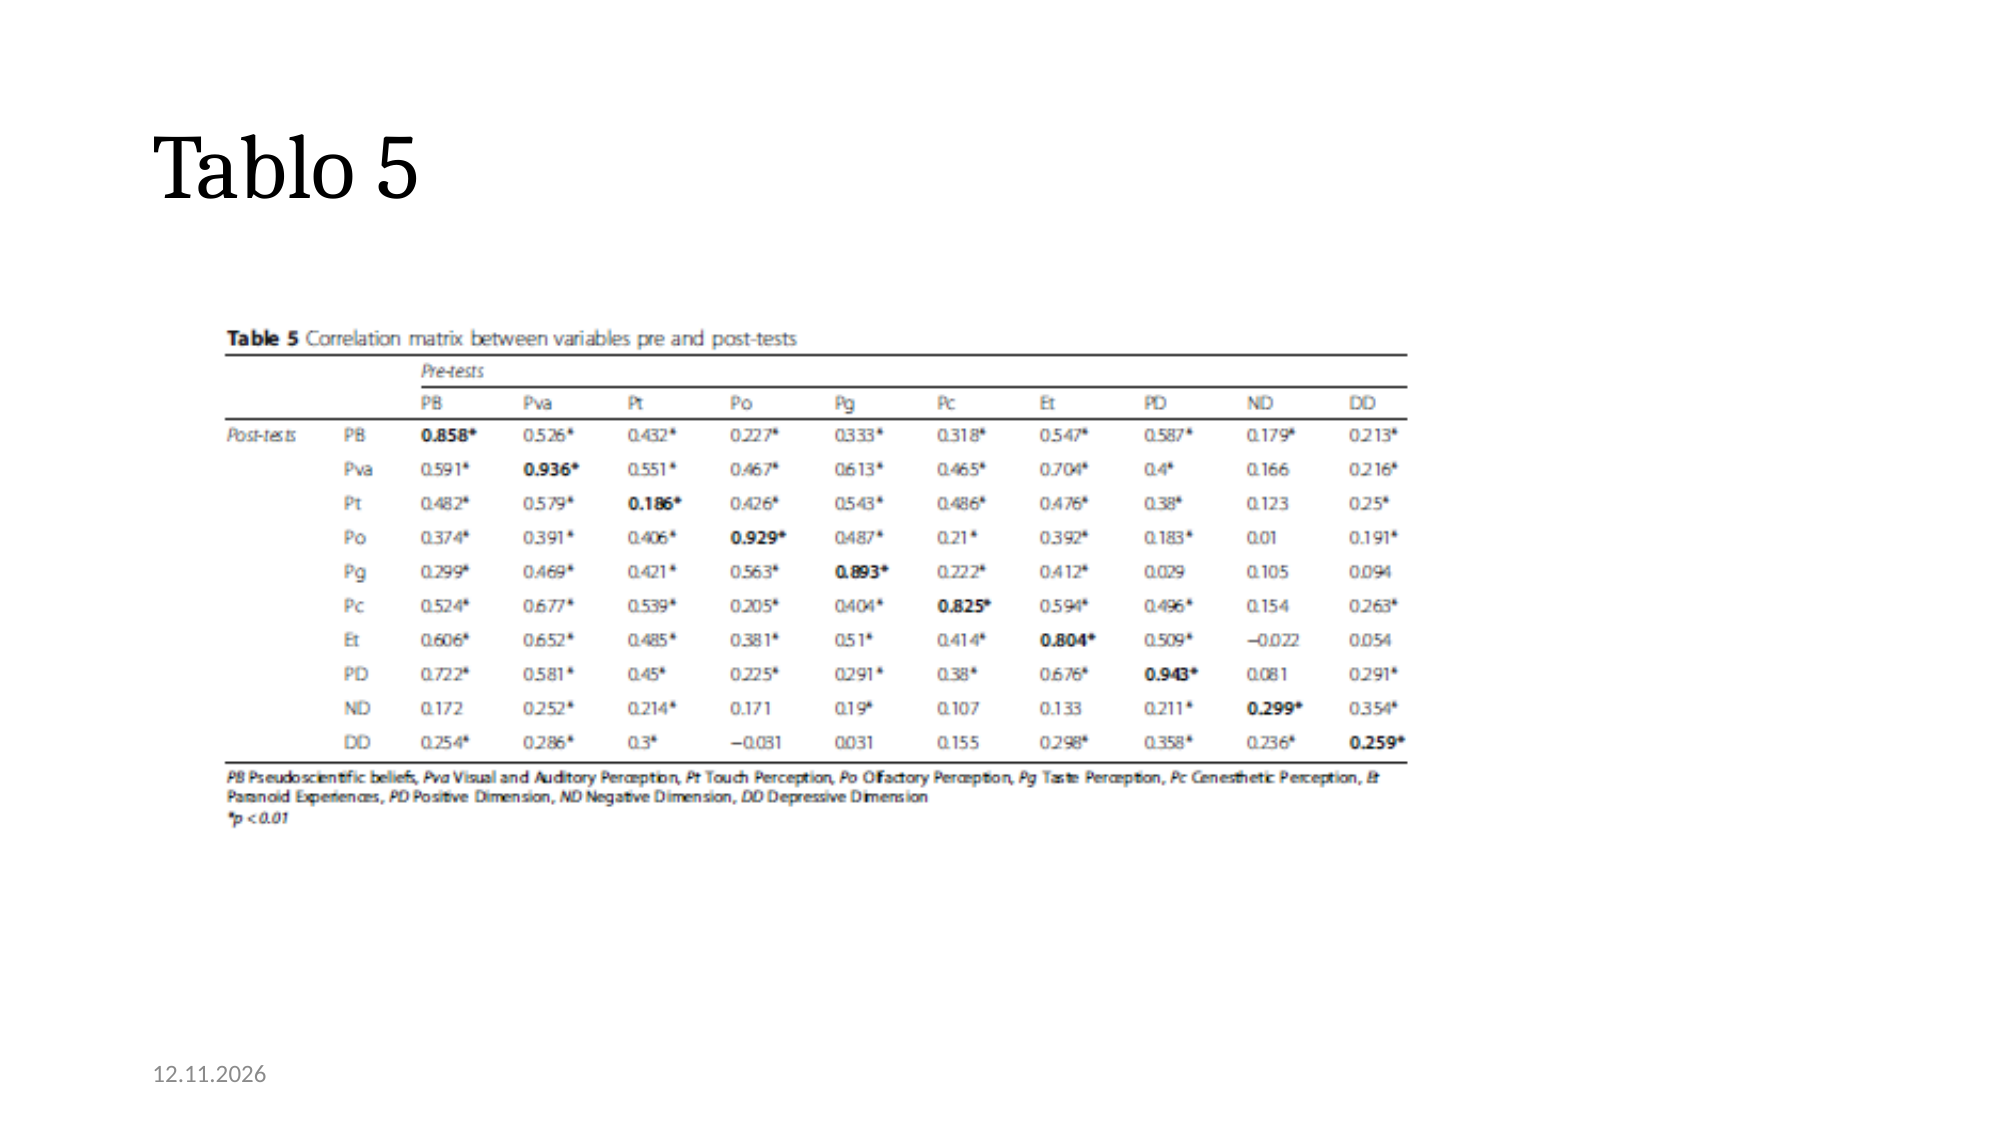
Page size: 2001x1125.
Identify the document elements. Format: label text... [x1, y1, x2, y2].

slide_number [137, 1042, 588, 1103]
title Tablo 5 [137, 59, 1863, 278]
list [185, 314, 1472, 854]
